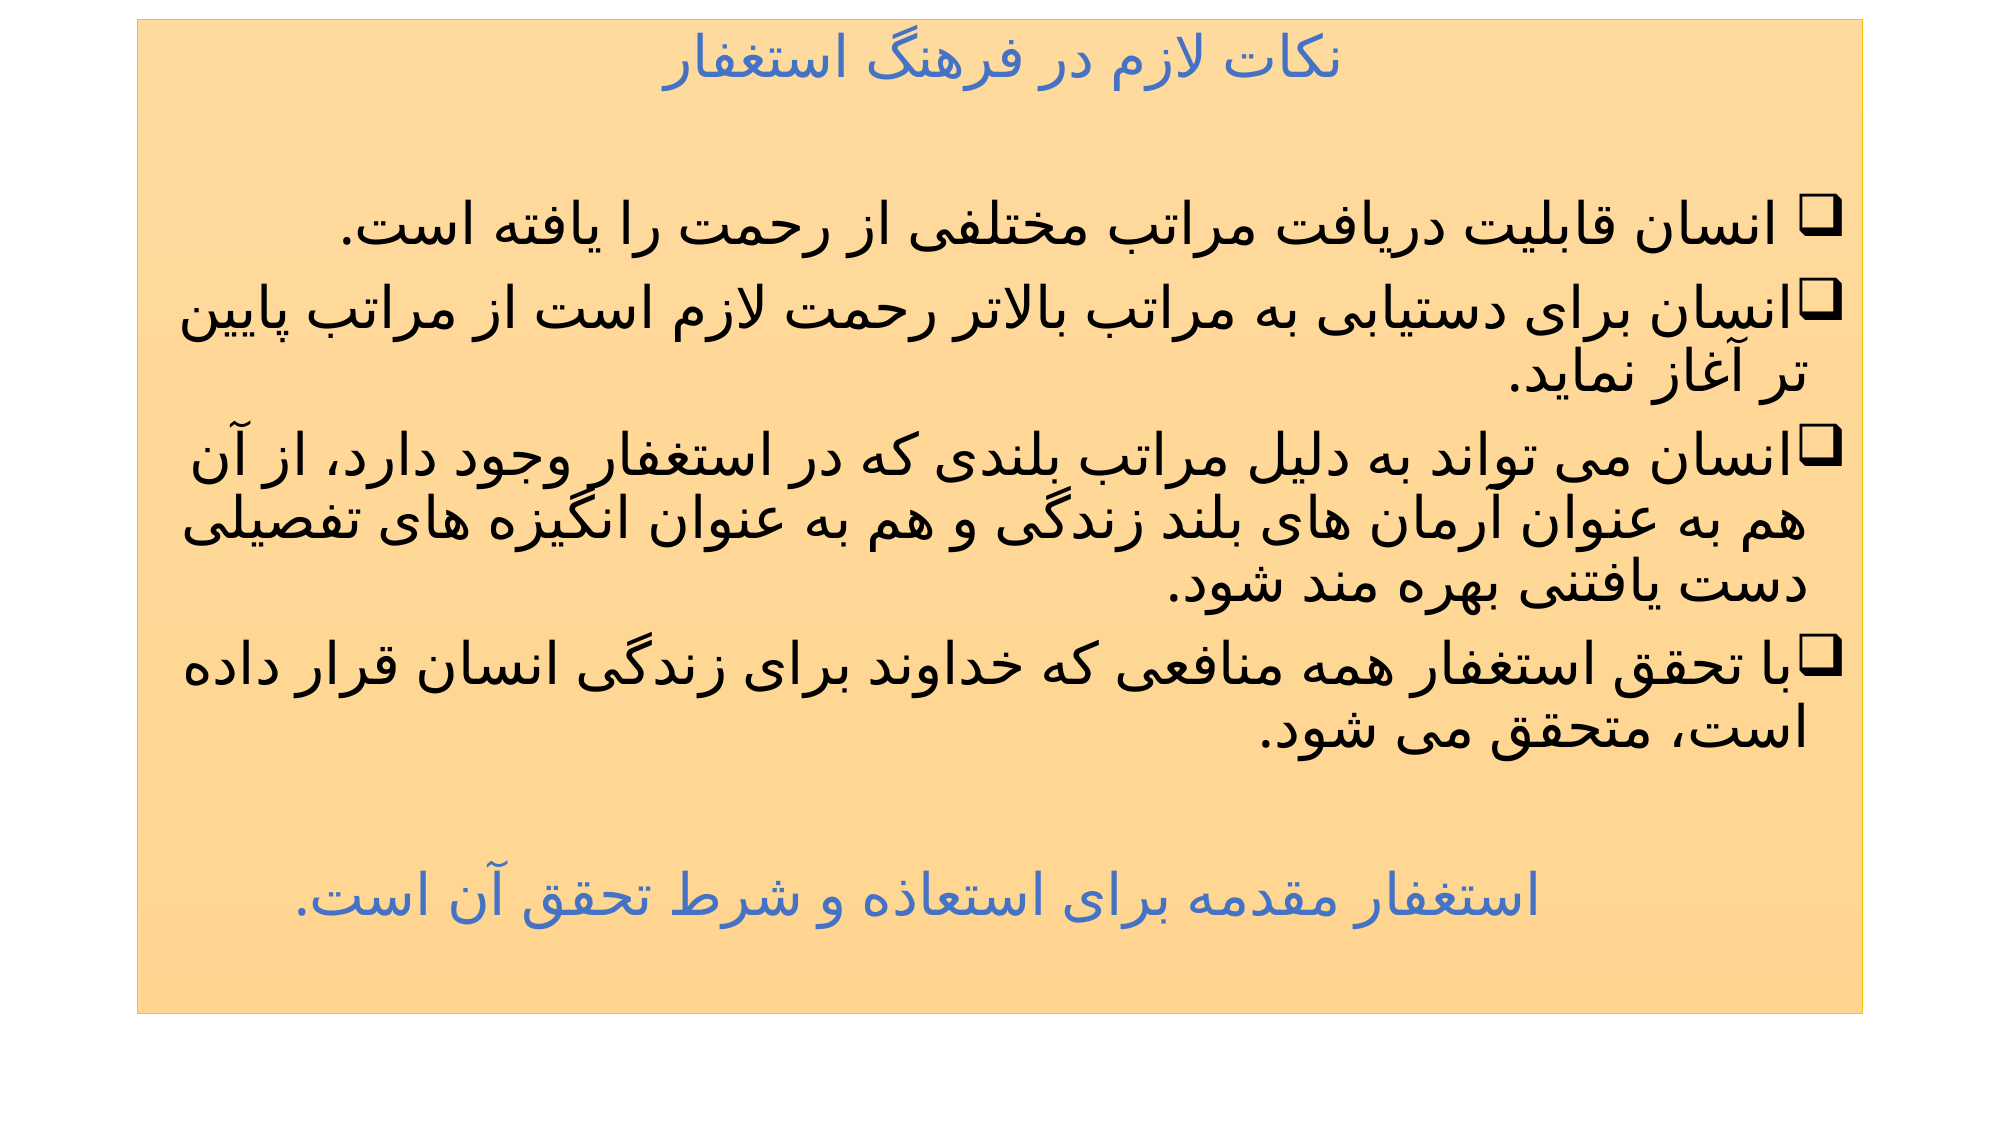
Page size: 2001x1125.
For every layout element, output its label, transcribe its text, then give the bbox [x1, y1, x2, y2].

list نکات لازم در فرهنگ استغفار انسان قابلیت دریافت مراتب مختلفی از رحمت را یافته است. انسان برای دستیابی به مراتب بالاتر رحمت لازم است از مراتب پایین تر آغاز نماید. انسان می تواند به دلیل مراتب بلندی که در استغفار وجود دارد، از آن هم به عنوان آرمان های بلند زندگی و هم به عنوان انگیزه های تفصیلی دست یافتنی بهره مند شود. با تحقق استغفار همه منافعی که خداوند برای زندگی انسان قرار داده است، متحقق می شود. استغفار مقدمه برای استعاذه و شرط تحقق آن است. [137, 19, 1863, 1014]
